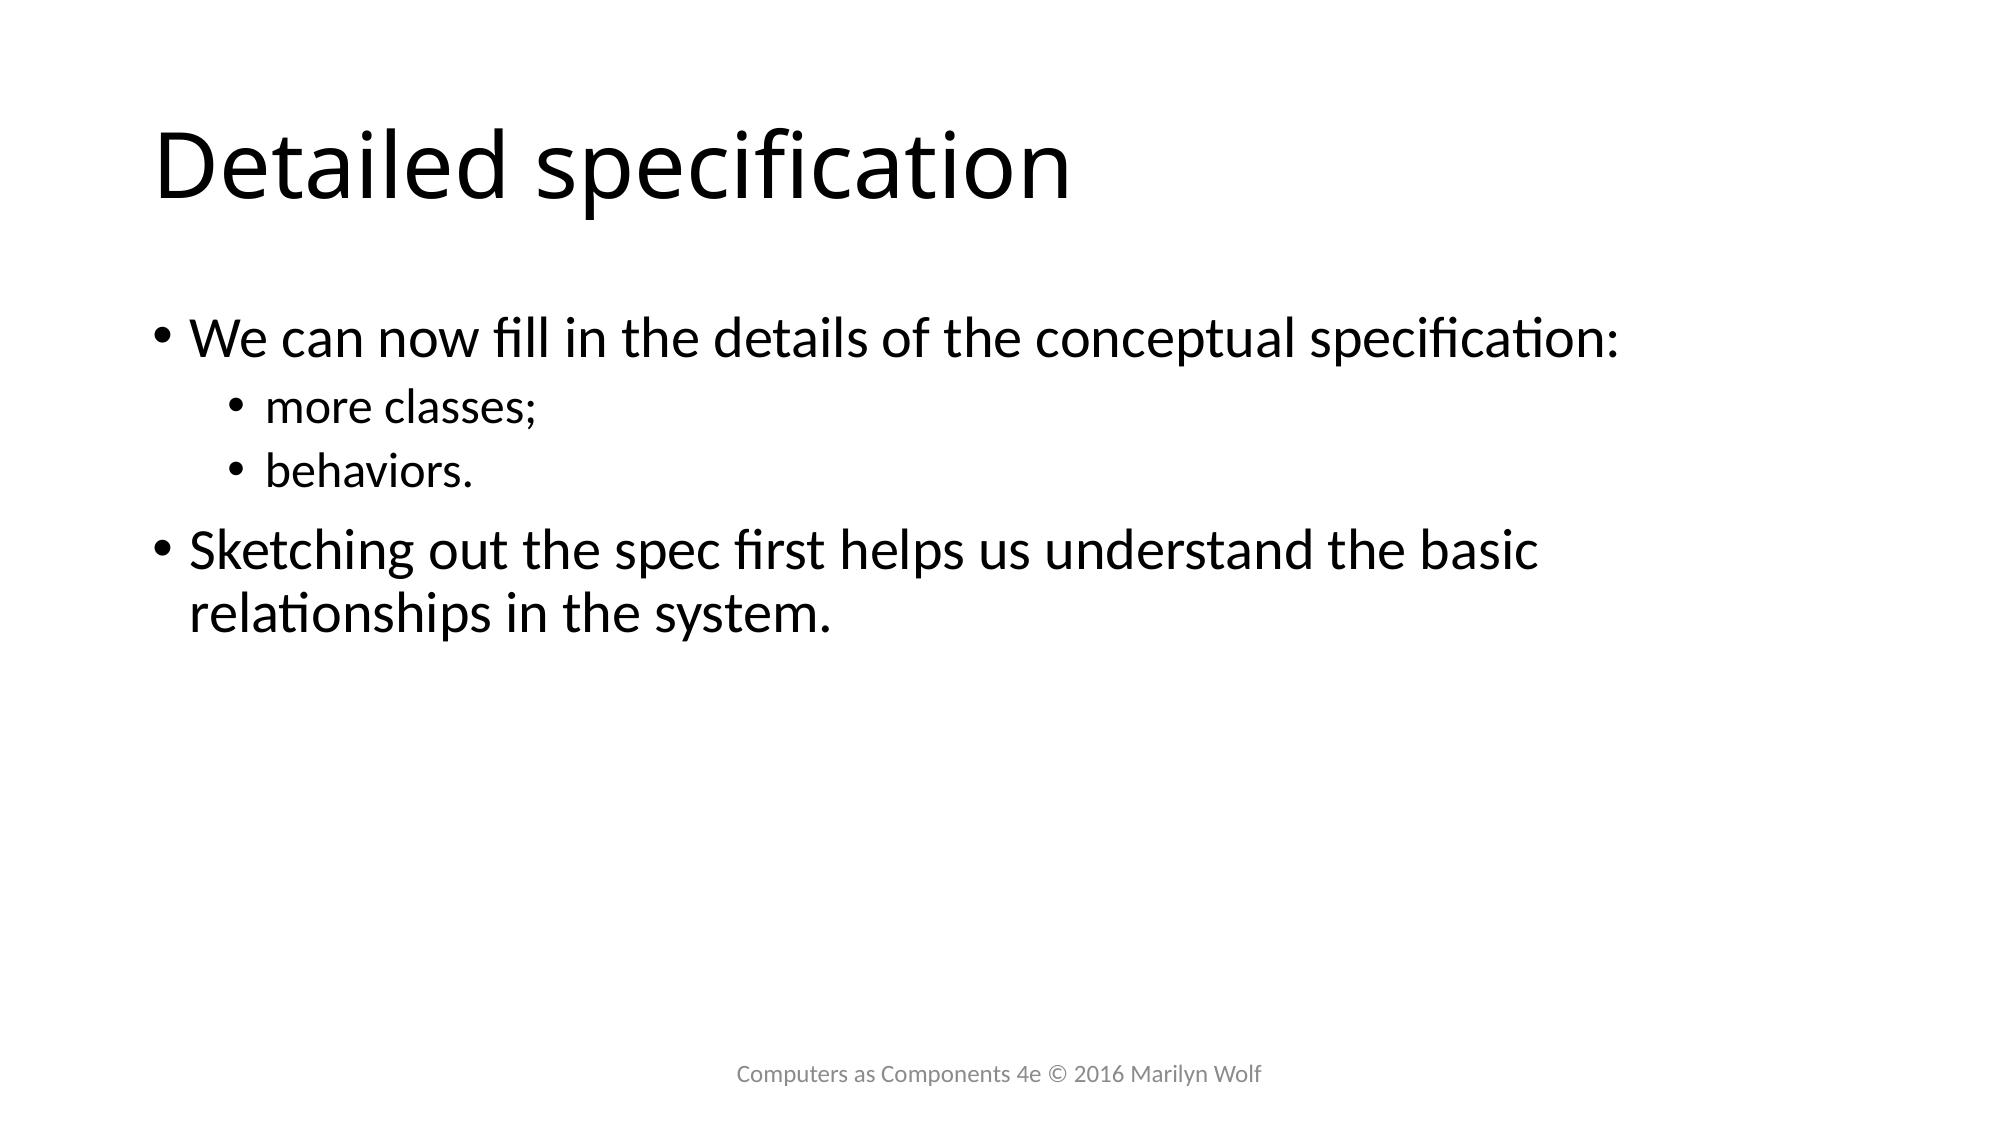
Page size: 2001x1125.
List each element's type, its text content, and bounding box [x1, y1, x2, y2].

title Detailed specification [137, 59, 1863, 278]
footer Computers as Components 4e © 2016 Marilyn Wolf [662, 1042, 1338, 1103]
list We can now fill in the details of the conceptual specification: more classes; behaviors. Sketching out the spec first helps us understand the basic relationships in the system. [137, 299, 1863, 1014]
